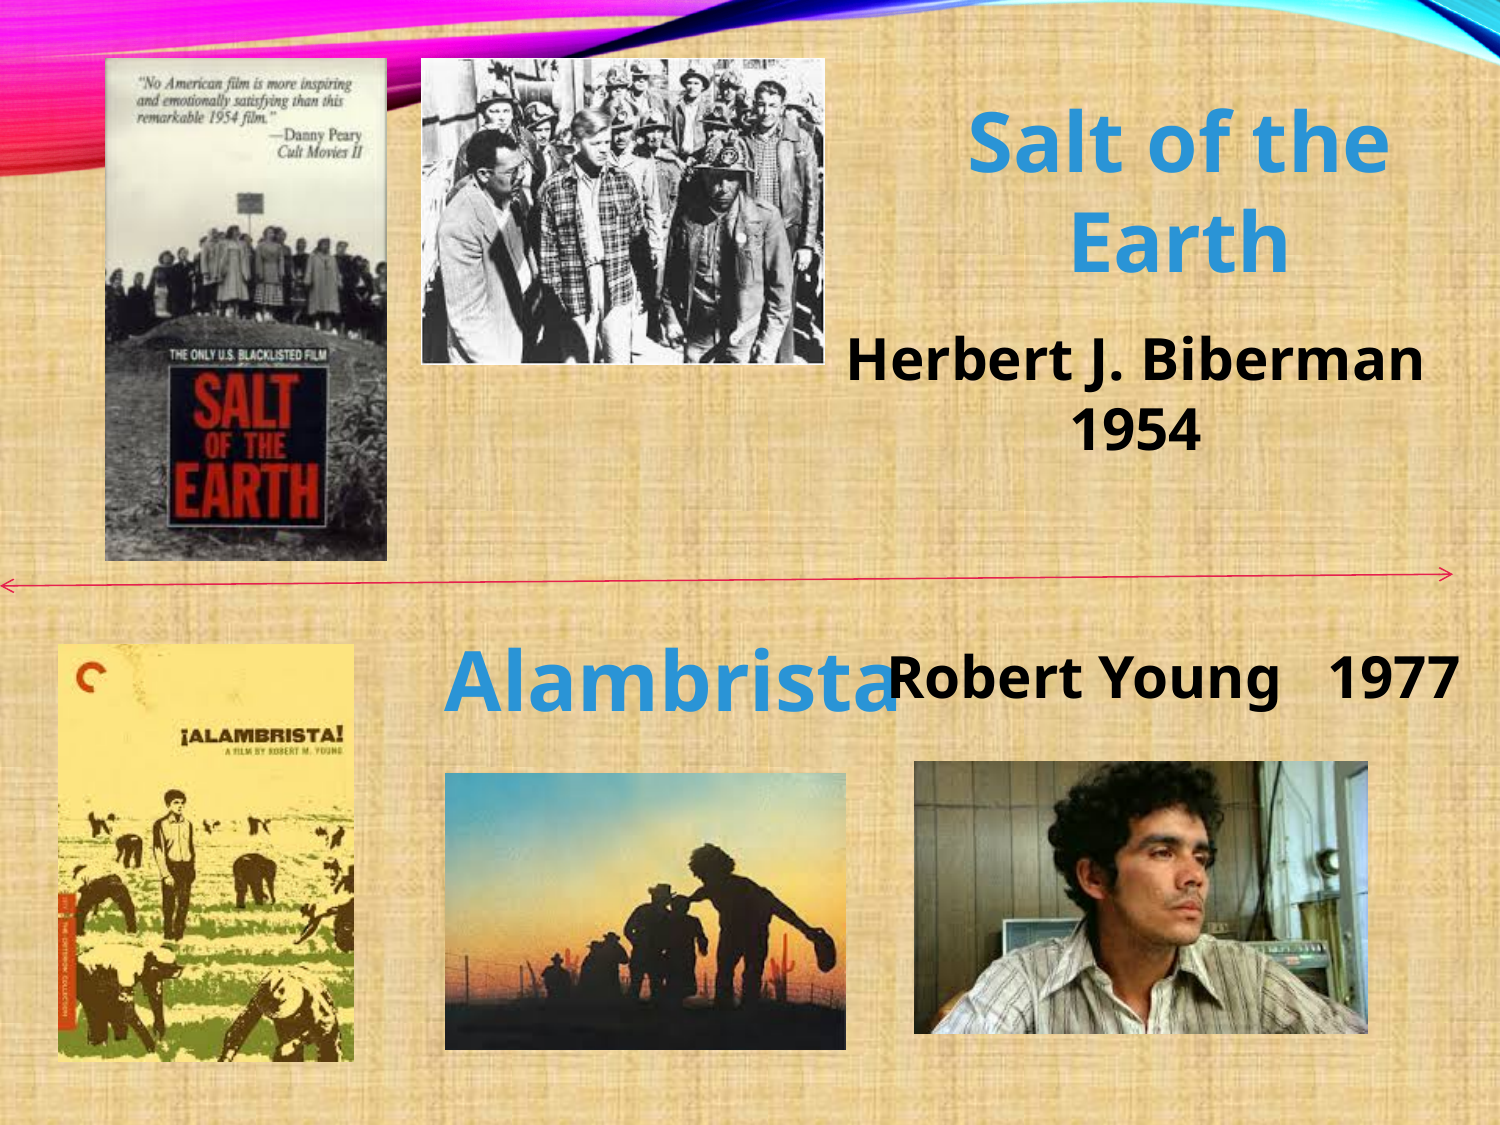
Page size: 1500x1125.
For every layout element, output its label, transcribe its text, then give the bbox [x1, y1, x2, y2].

text_box Alambrista [429, 621, 919, 737]
text_box Salt of the Earth [914, 81, 1446, 297]
text_box Robert Young 1977 [871, 632, 1476, 718]
picture [0, 0, 1500, 1125]
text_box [0, 573, 1454, 587]
text_box Herbert J. Biberman 1954 [830, 314, 1441, 515]
